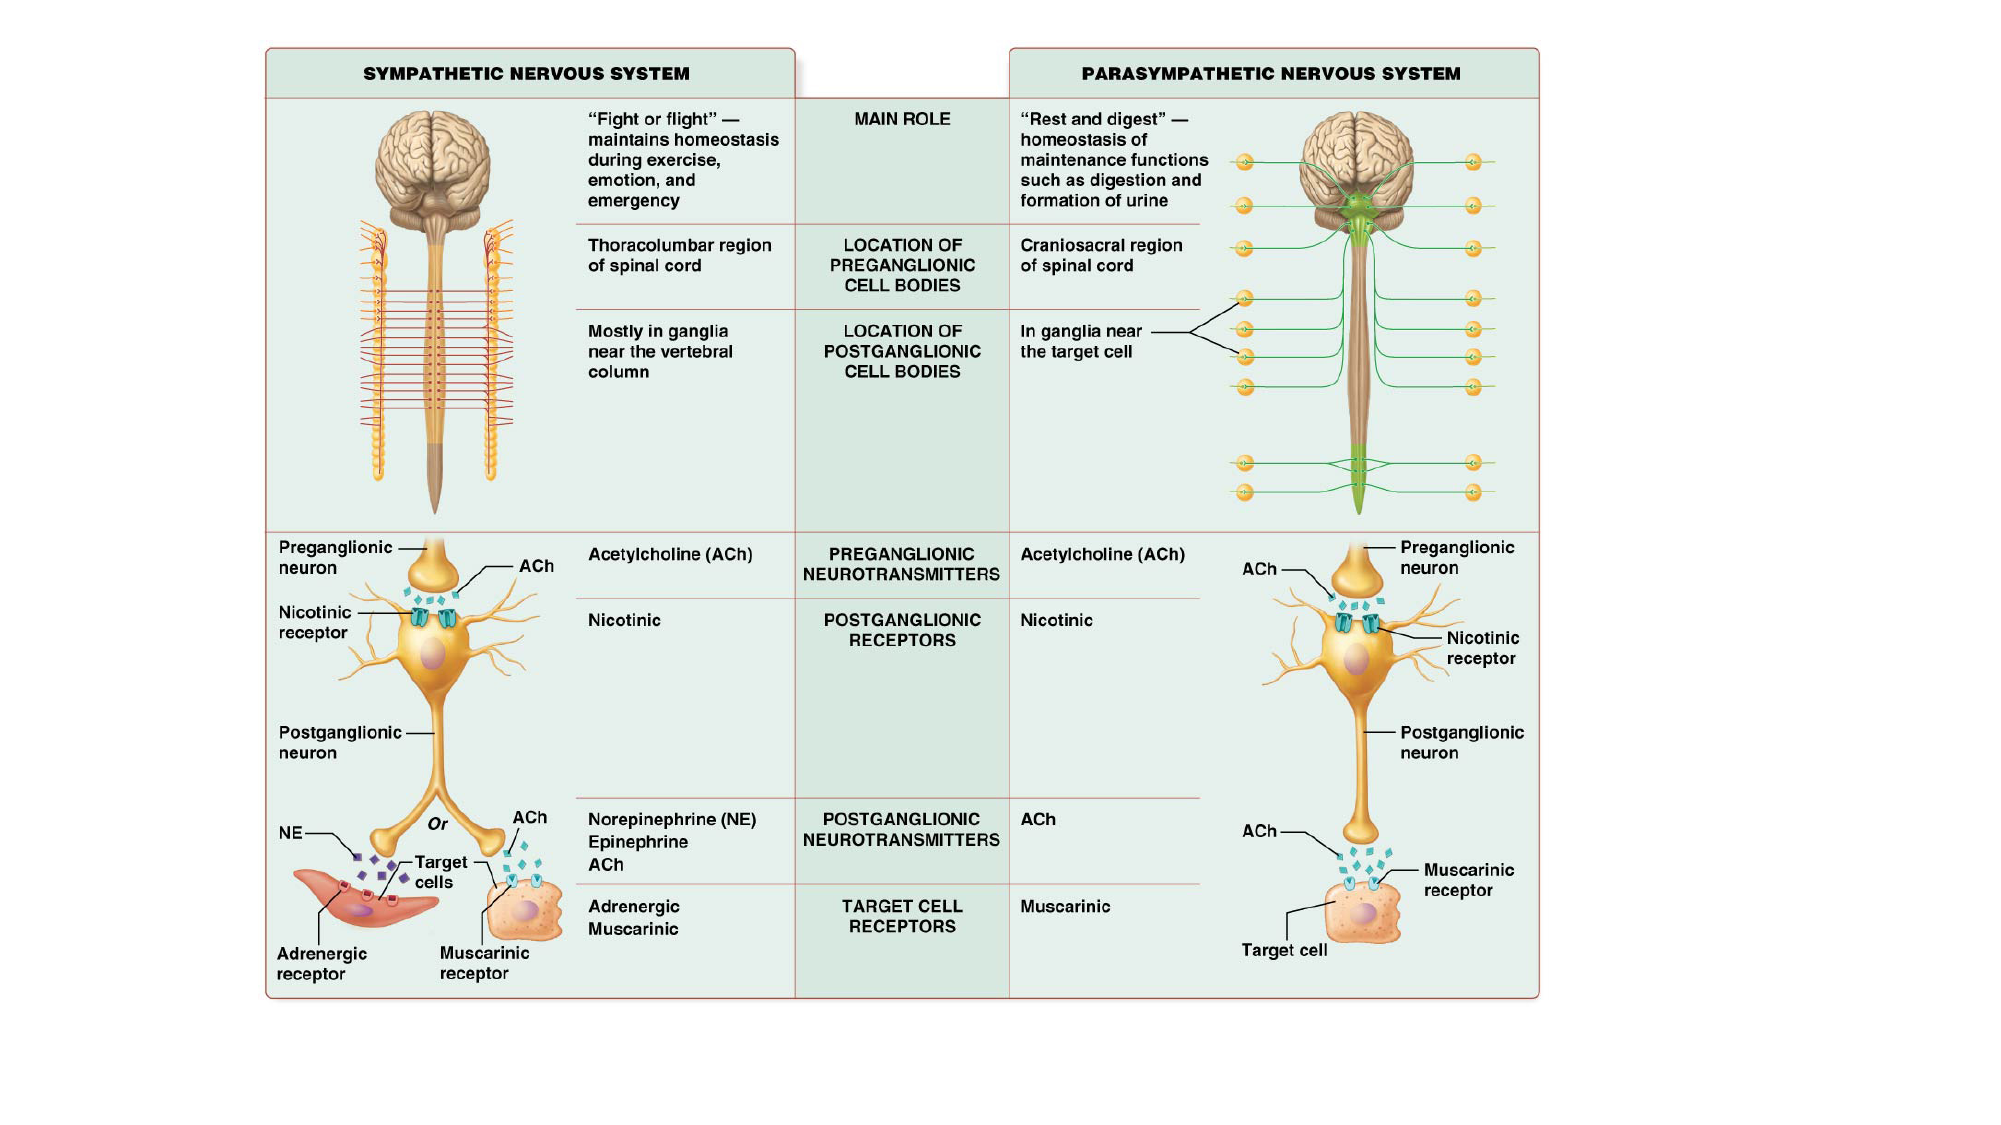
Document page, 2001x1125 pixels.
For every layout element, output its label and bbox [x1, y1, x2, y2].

picture [258, 40, 1550, 1014]
